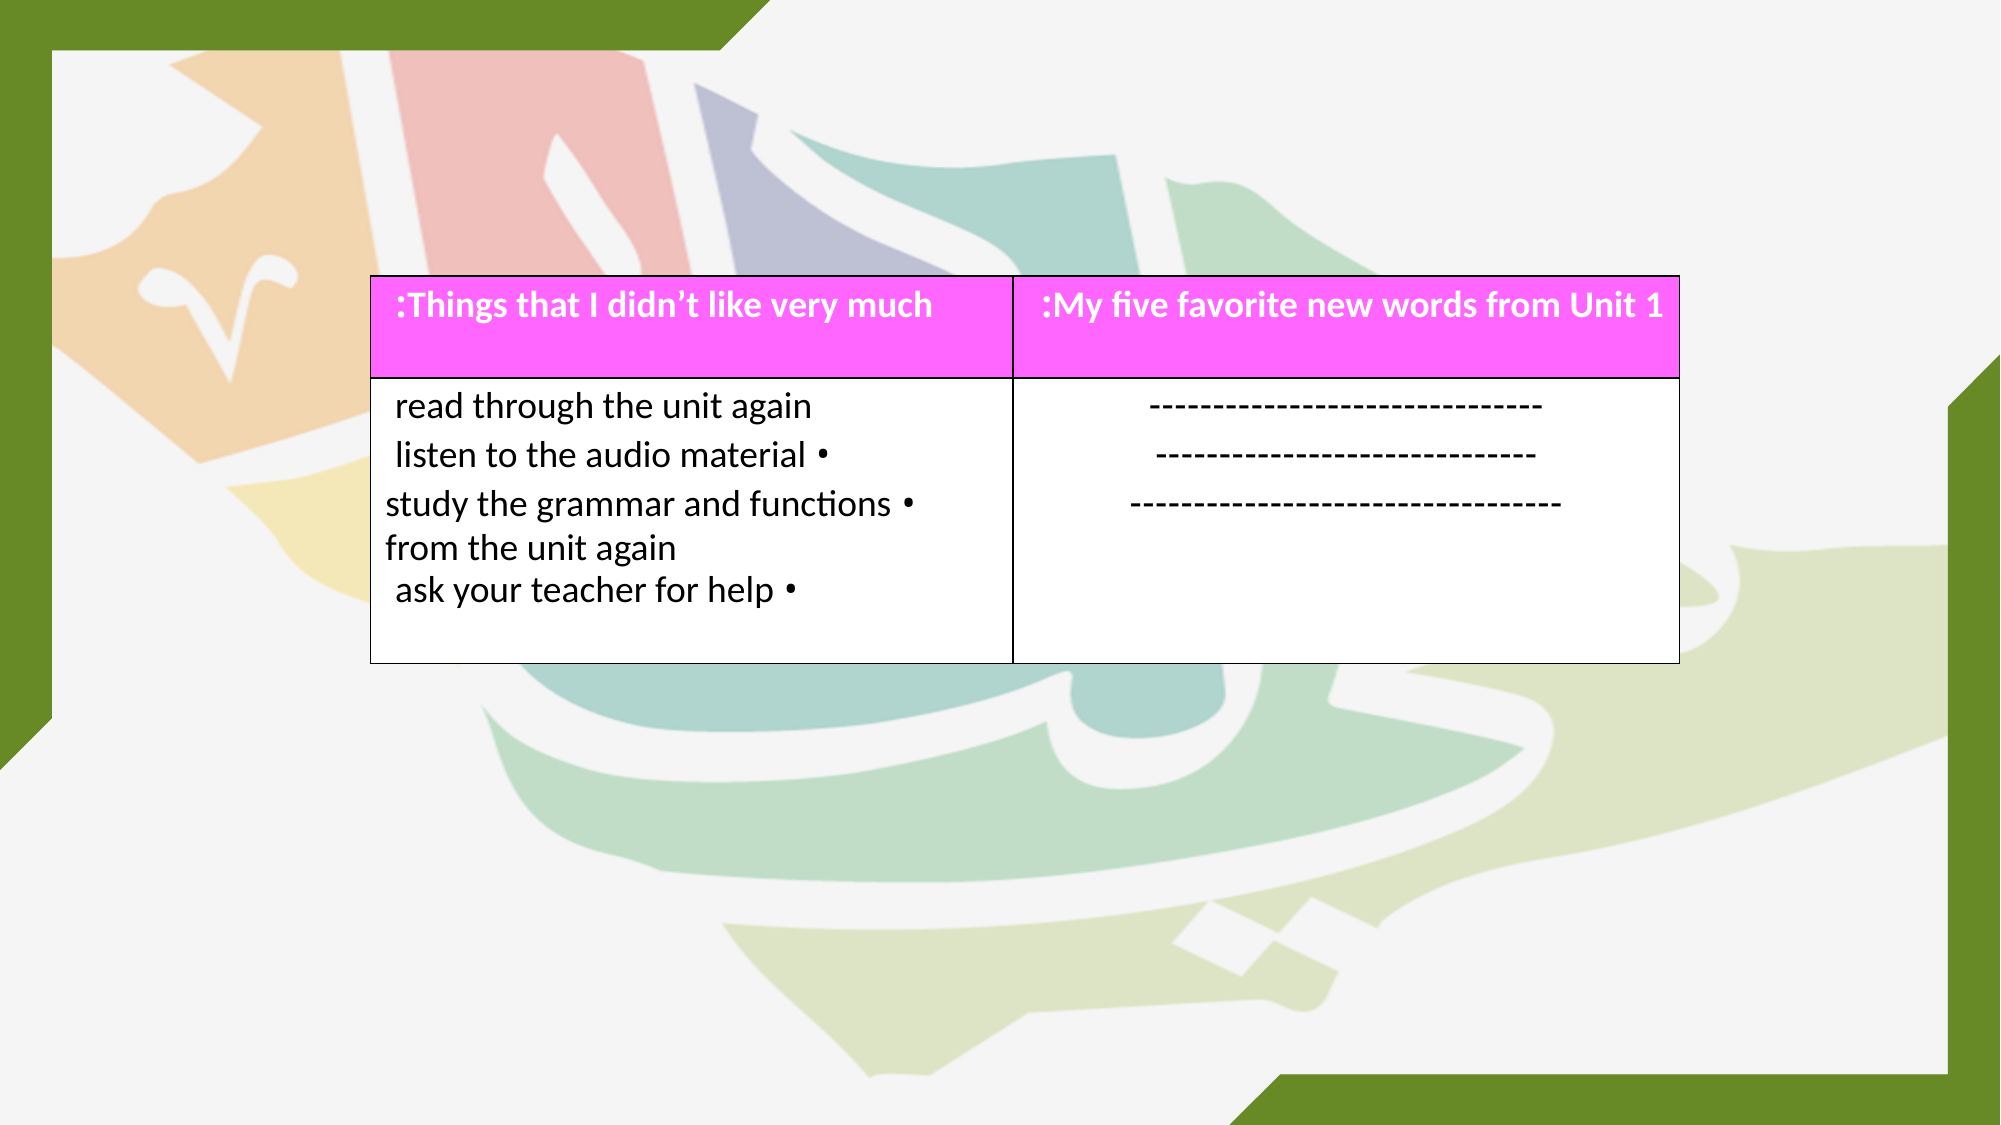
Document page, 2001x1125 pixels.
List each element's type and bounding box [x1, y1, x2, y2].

text_box [0, 0, 2000, 1125]
